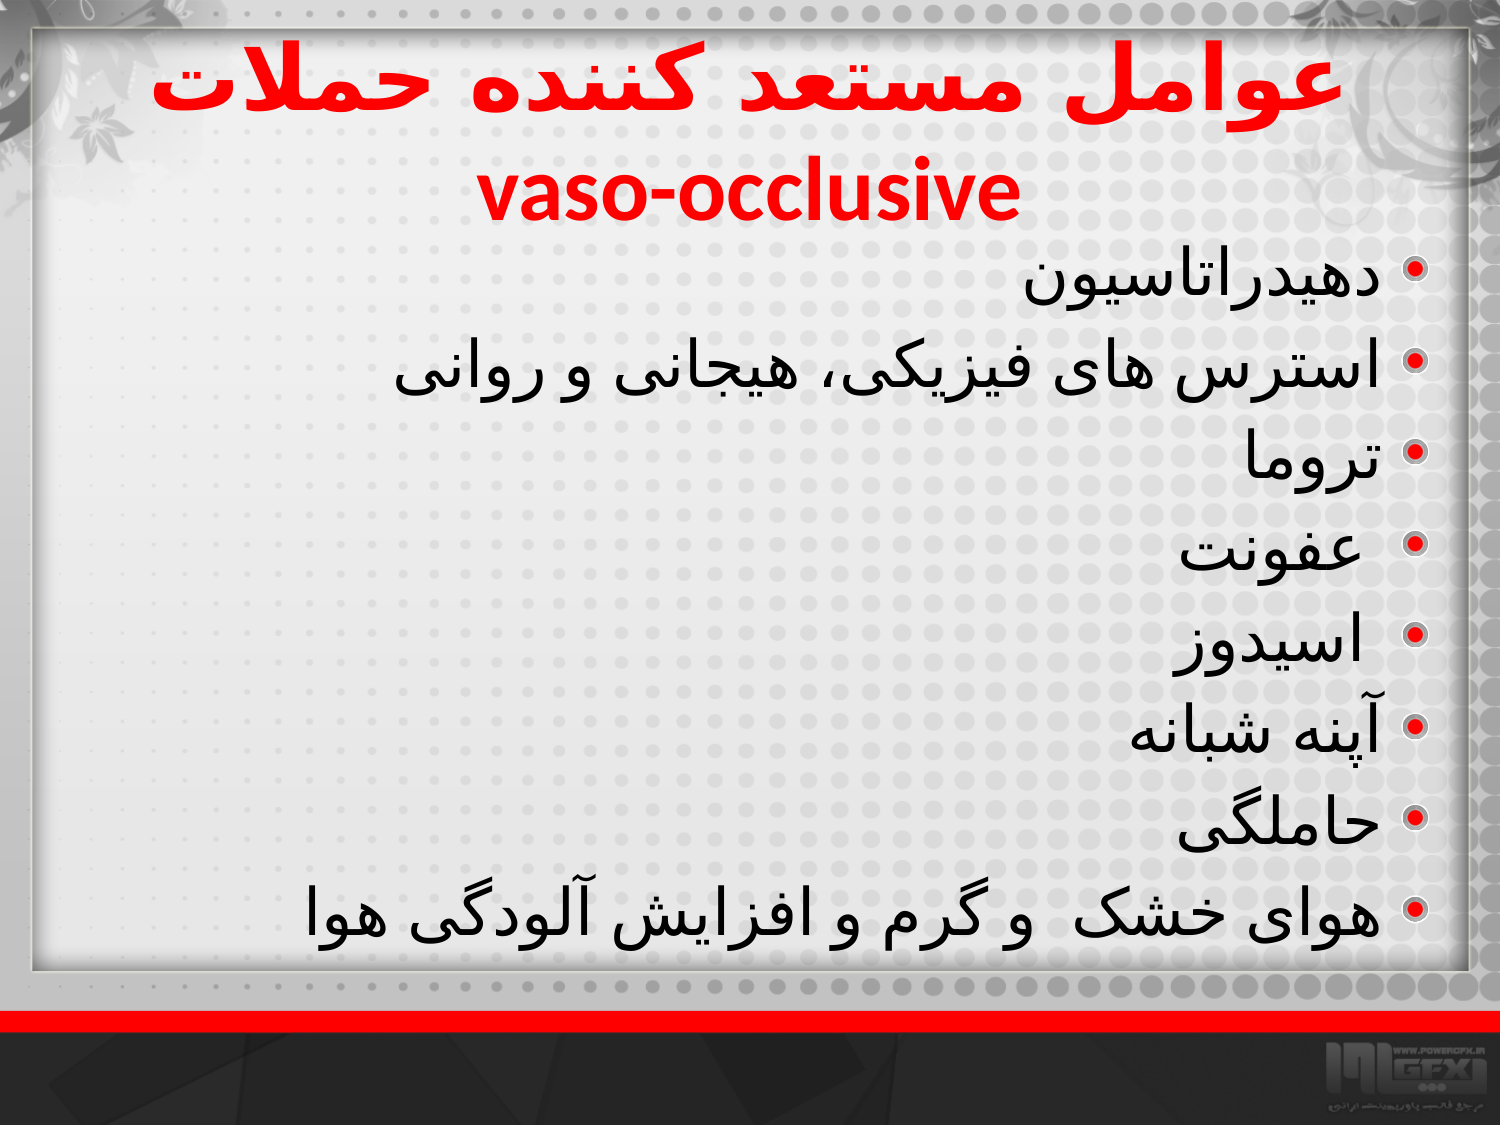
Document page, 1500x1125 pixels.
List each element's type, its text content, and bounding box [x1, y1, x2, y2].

title عوامل مستعد کننده حملات vaso-occlusive [46, 46, 1454, 211]
list دهیدراتاسیون استرس های فیزیکی، هیجانی و روانی تروما عفونت اسیدوز آپنه شبانه حاملگی هوای خشک و گرم و افزایش آلودگی هوا [46, 222, 1454, 961]
picture [0, 0, 1500, 1125]
